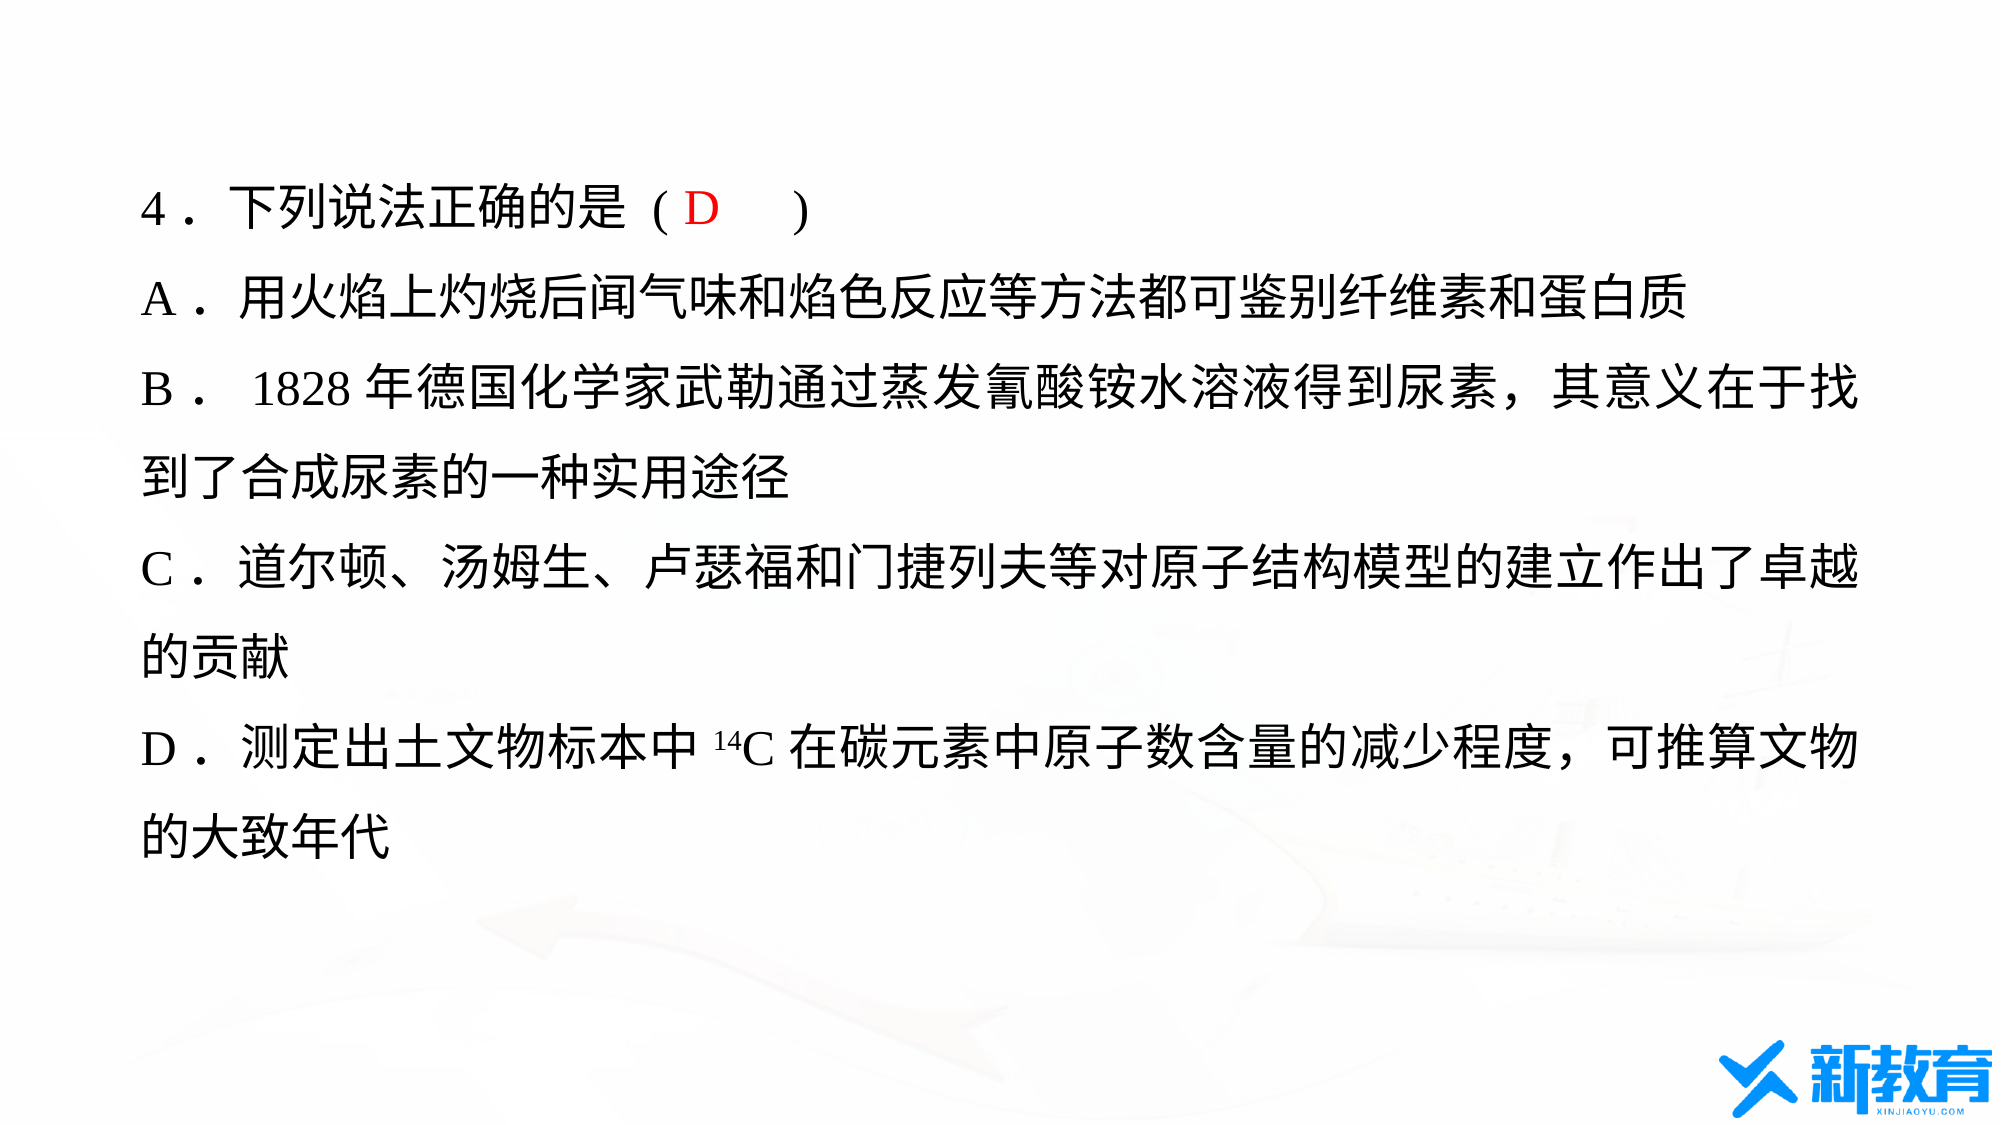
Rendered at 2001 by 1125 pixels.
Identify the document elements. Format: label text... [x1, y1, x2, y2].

picture [1719, 1040, 1992, 1118]
text_box D [669, 149, 735, 242]
text_box 4．下列说法正确的是 ( ) A．用火焰上灼烧后闻气味和焰色反应等方法都可鉴别纤维素和蛋白质 B．1828年德国化学家武勒通过蒸发氰酸铵水溶液得到尿素，其意义在于找到了合成尿素的一种实用途径 C．道尔顿、汤姆生、卢瑟福和门捷列夫等对原子结构模型的建立作出了卓越的贡献 D．测定出土文物标本中14C在碳元素中原子数含量的减少程度，可推算文物的大致年代 [125, 138, 1875, 873]
